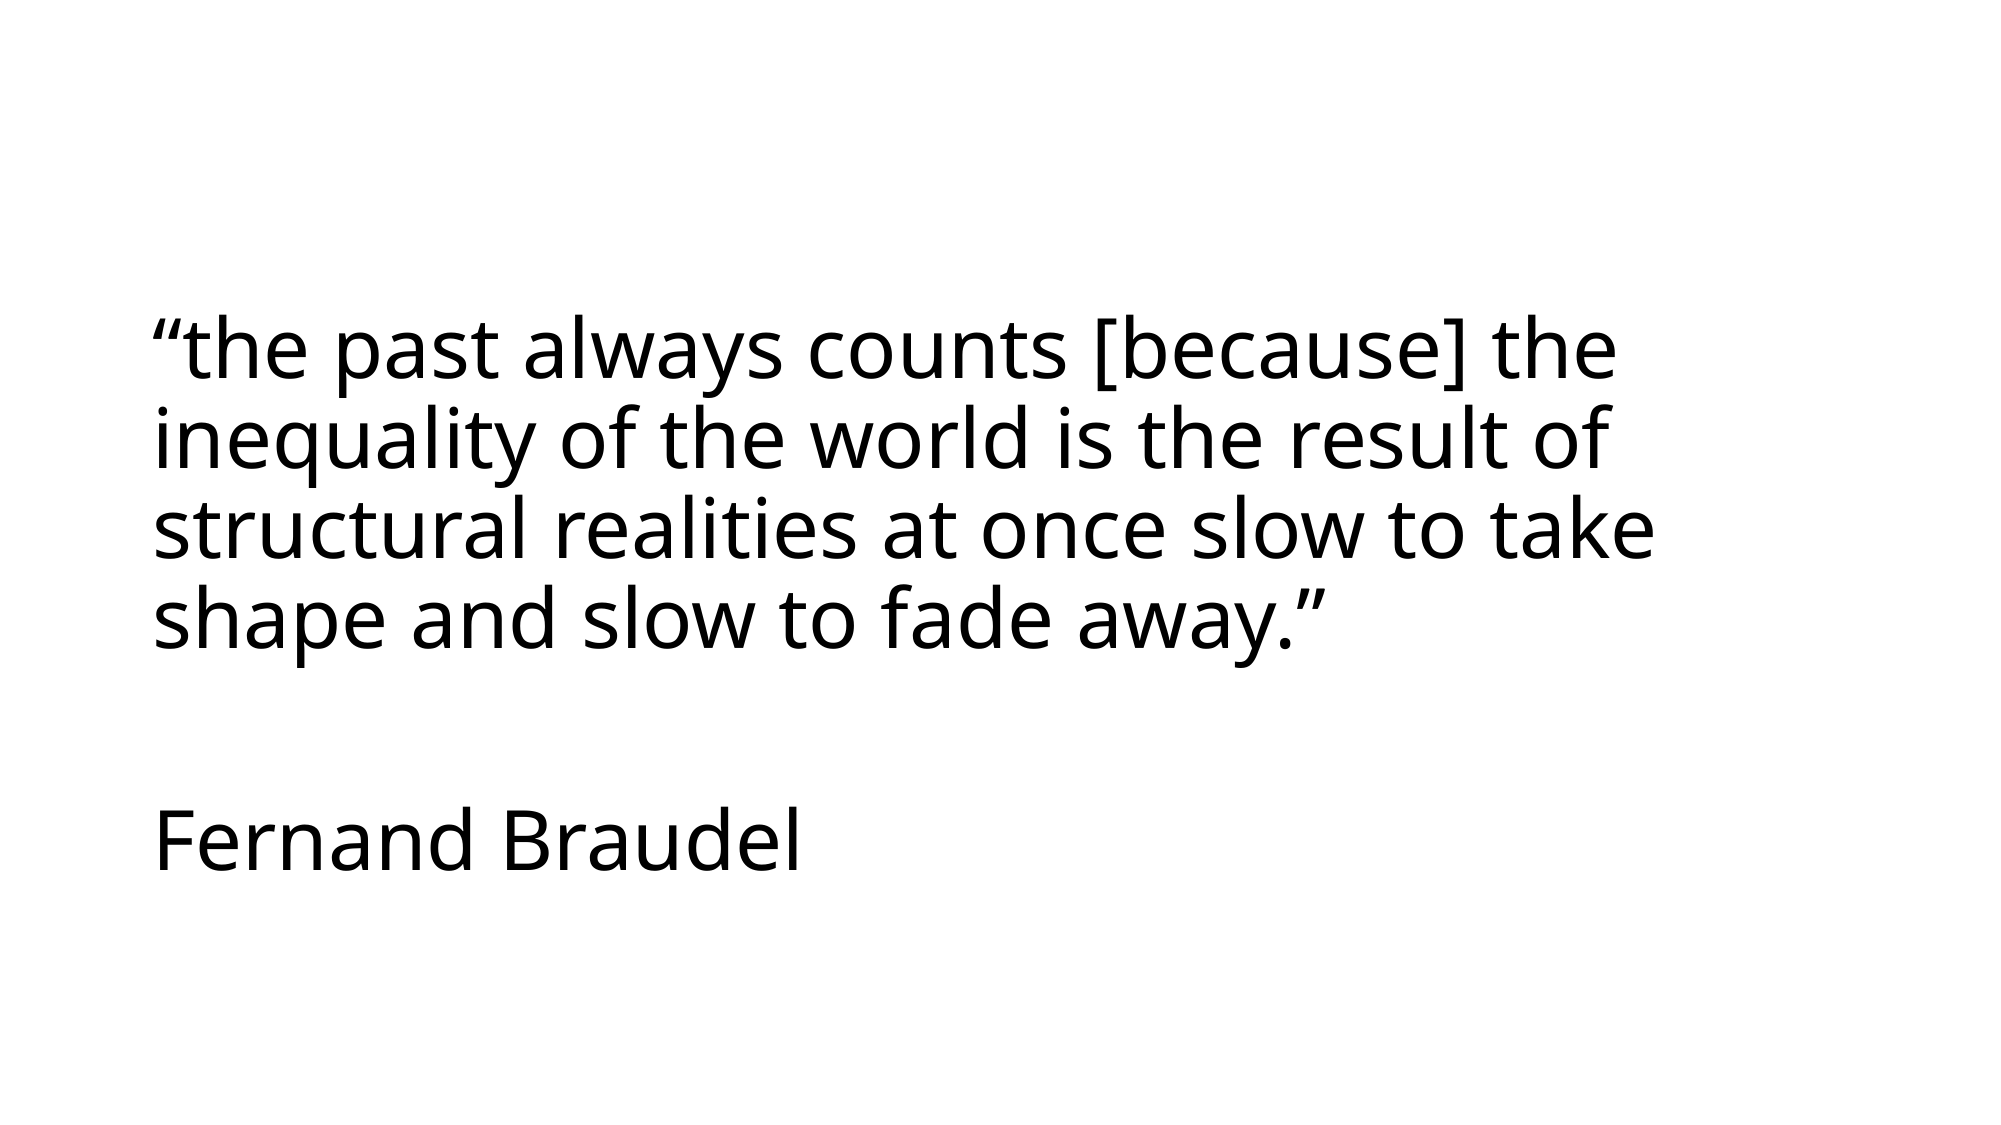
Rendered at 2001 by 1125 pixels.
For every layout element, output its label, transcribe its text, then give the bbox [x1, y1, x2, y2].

list “the past always counts [because] the inequality of the world is the result of structural realities at once slow to take shape and slow to fade away.” Fernand Braudel [137, 299, 1863, 1014]
